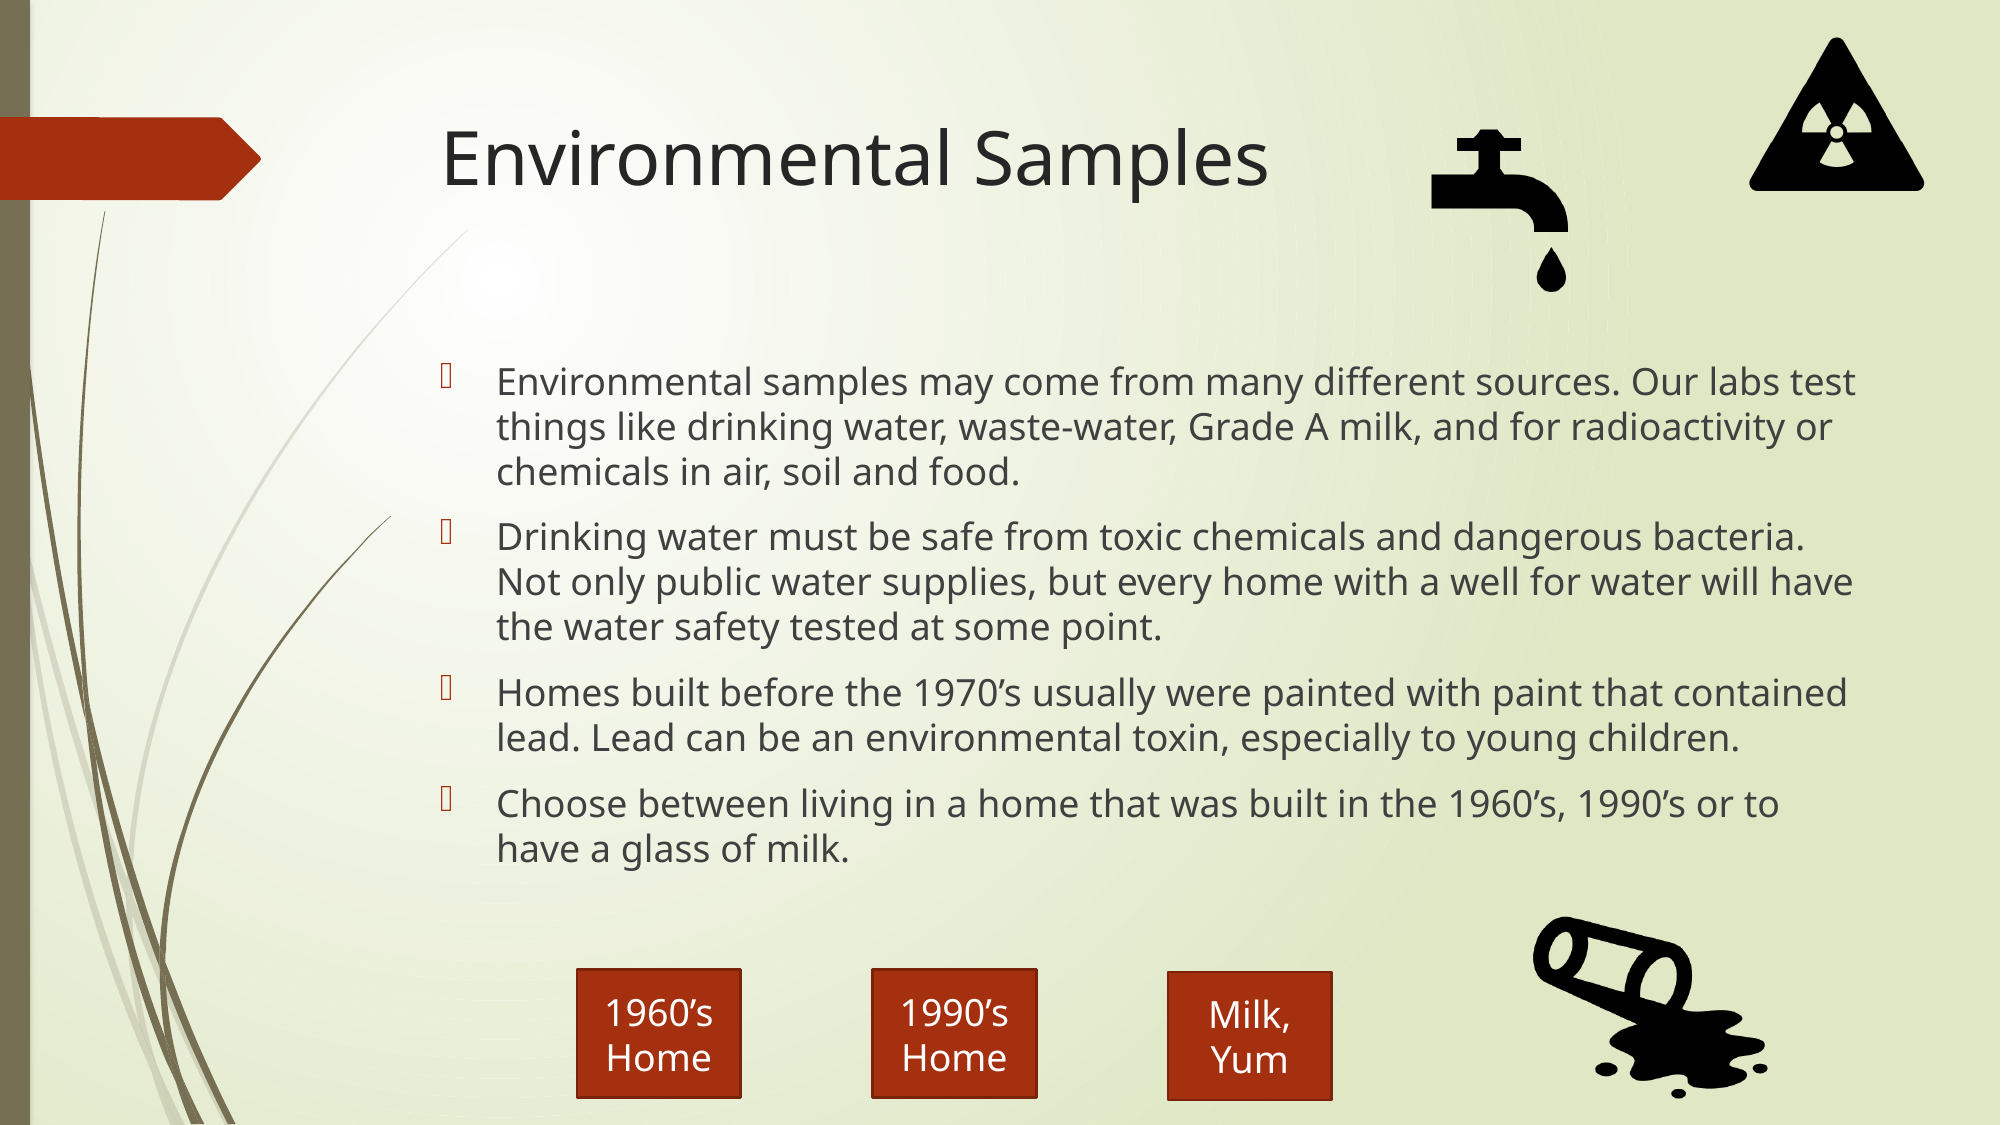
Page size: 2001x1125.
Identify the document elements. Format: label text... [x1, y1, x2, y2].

picture [1527, 882, 1774, 1125]
picture [1739, 16, 1934, 211]
title Environmental Samples [425, 102, 1888, 313]
picture [1397, 108, 1603, 313]
text_box 1960’s Home [576, 968, 742, 1099]
text_box Milk, Yum [1167, 971, 1333, 1101]
list Environmental samples may come from many different sources. Our labs test things like drinking water, waste-water, Grade A milk, and for radioactivity or chemicals in air, soil and food. Drinking water must be safe from toxic chemicals and dangerous bacteria. Not only public water supplies, but every home with a well for water will have the water safety tested at some point. Homes built before the 1970’s usually were painted with paint that contained lead. Lead can be an environmental toxin, especially to young children. Choose between living in a home that was built in the 1960’s, 1990’s or to have a glass of milk. [424, 350, 1888, 970]
text_box 1990’s Home [871, 968, 1038, 1099]
